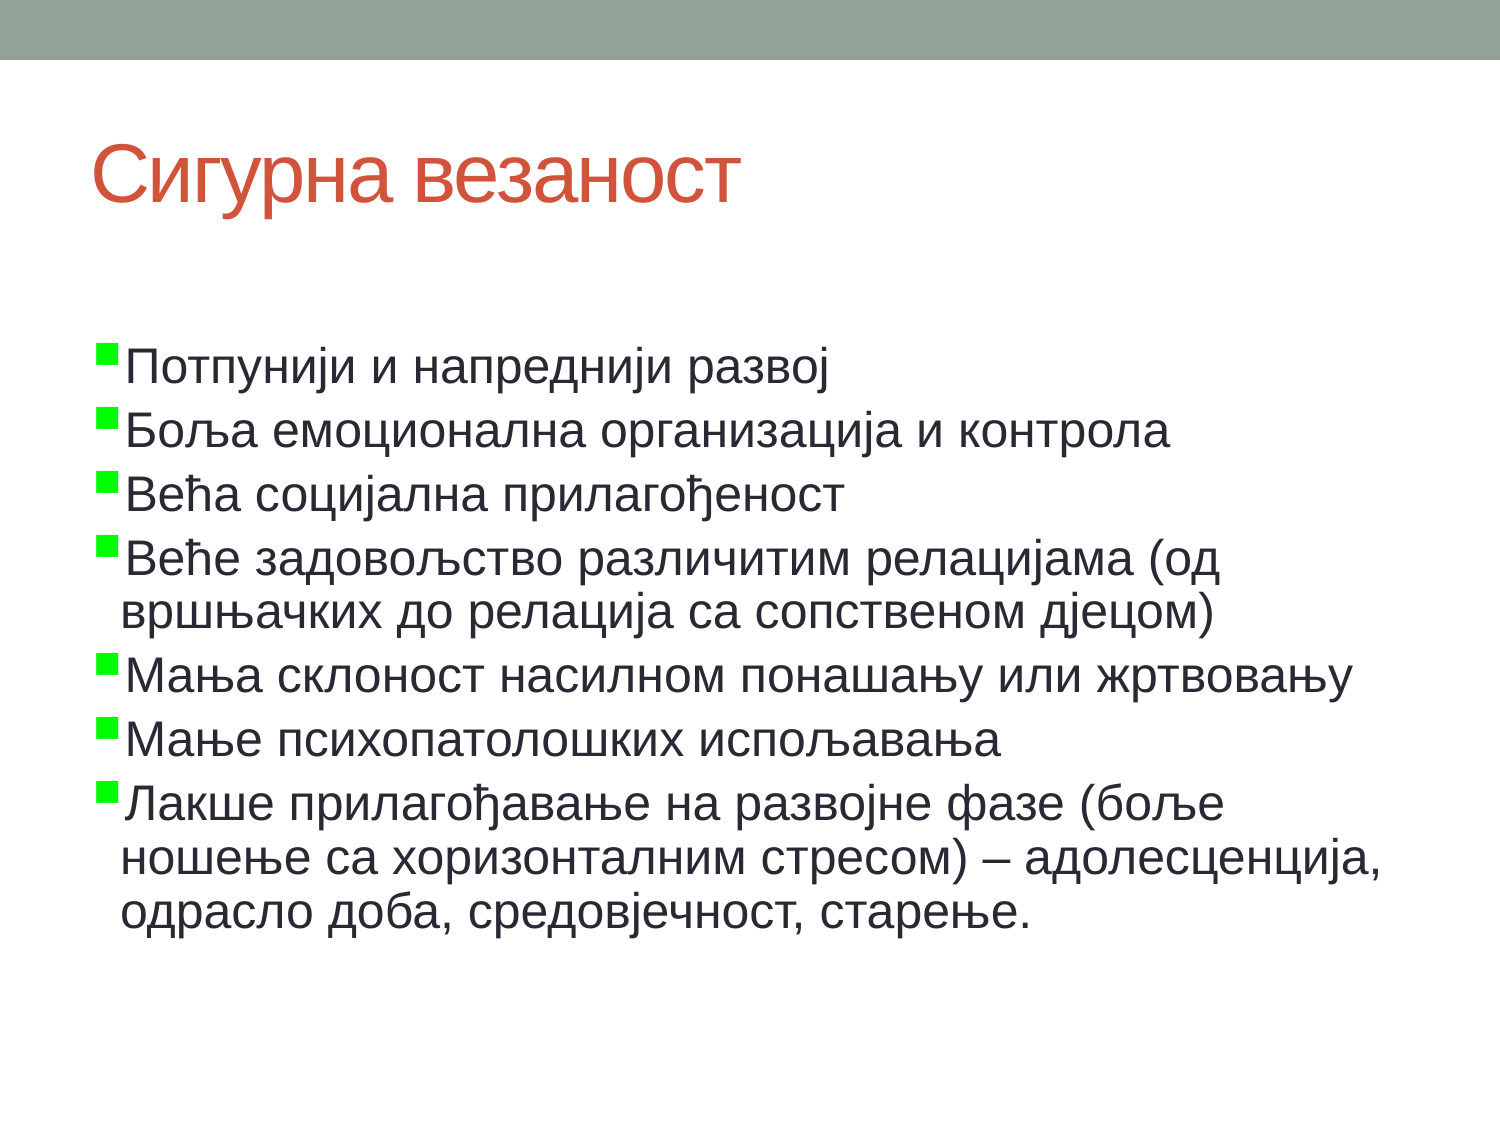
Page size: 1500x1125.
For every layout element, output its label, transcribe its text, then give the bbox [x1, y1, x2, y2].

list Потпунији и напреднији развој Боља емоционална организација и контрола Већа социјална прилагођеност Веће задовољство различитим релацијама (од вршњачких до релација са сопственом дјецом) Мања склоност насилном понашању или жртвовању Мање психопатолошких испољавања Лакше прилагођавање на развојне фазе (боље ношење са хоризонталним стресом) – адолесценција, одрасло доба, средовјечност, старење. [75, 262, 1425, 1063]
title Сигурна везаност [75, 87, 1425, 250]
